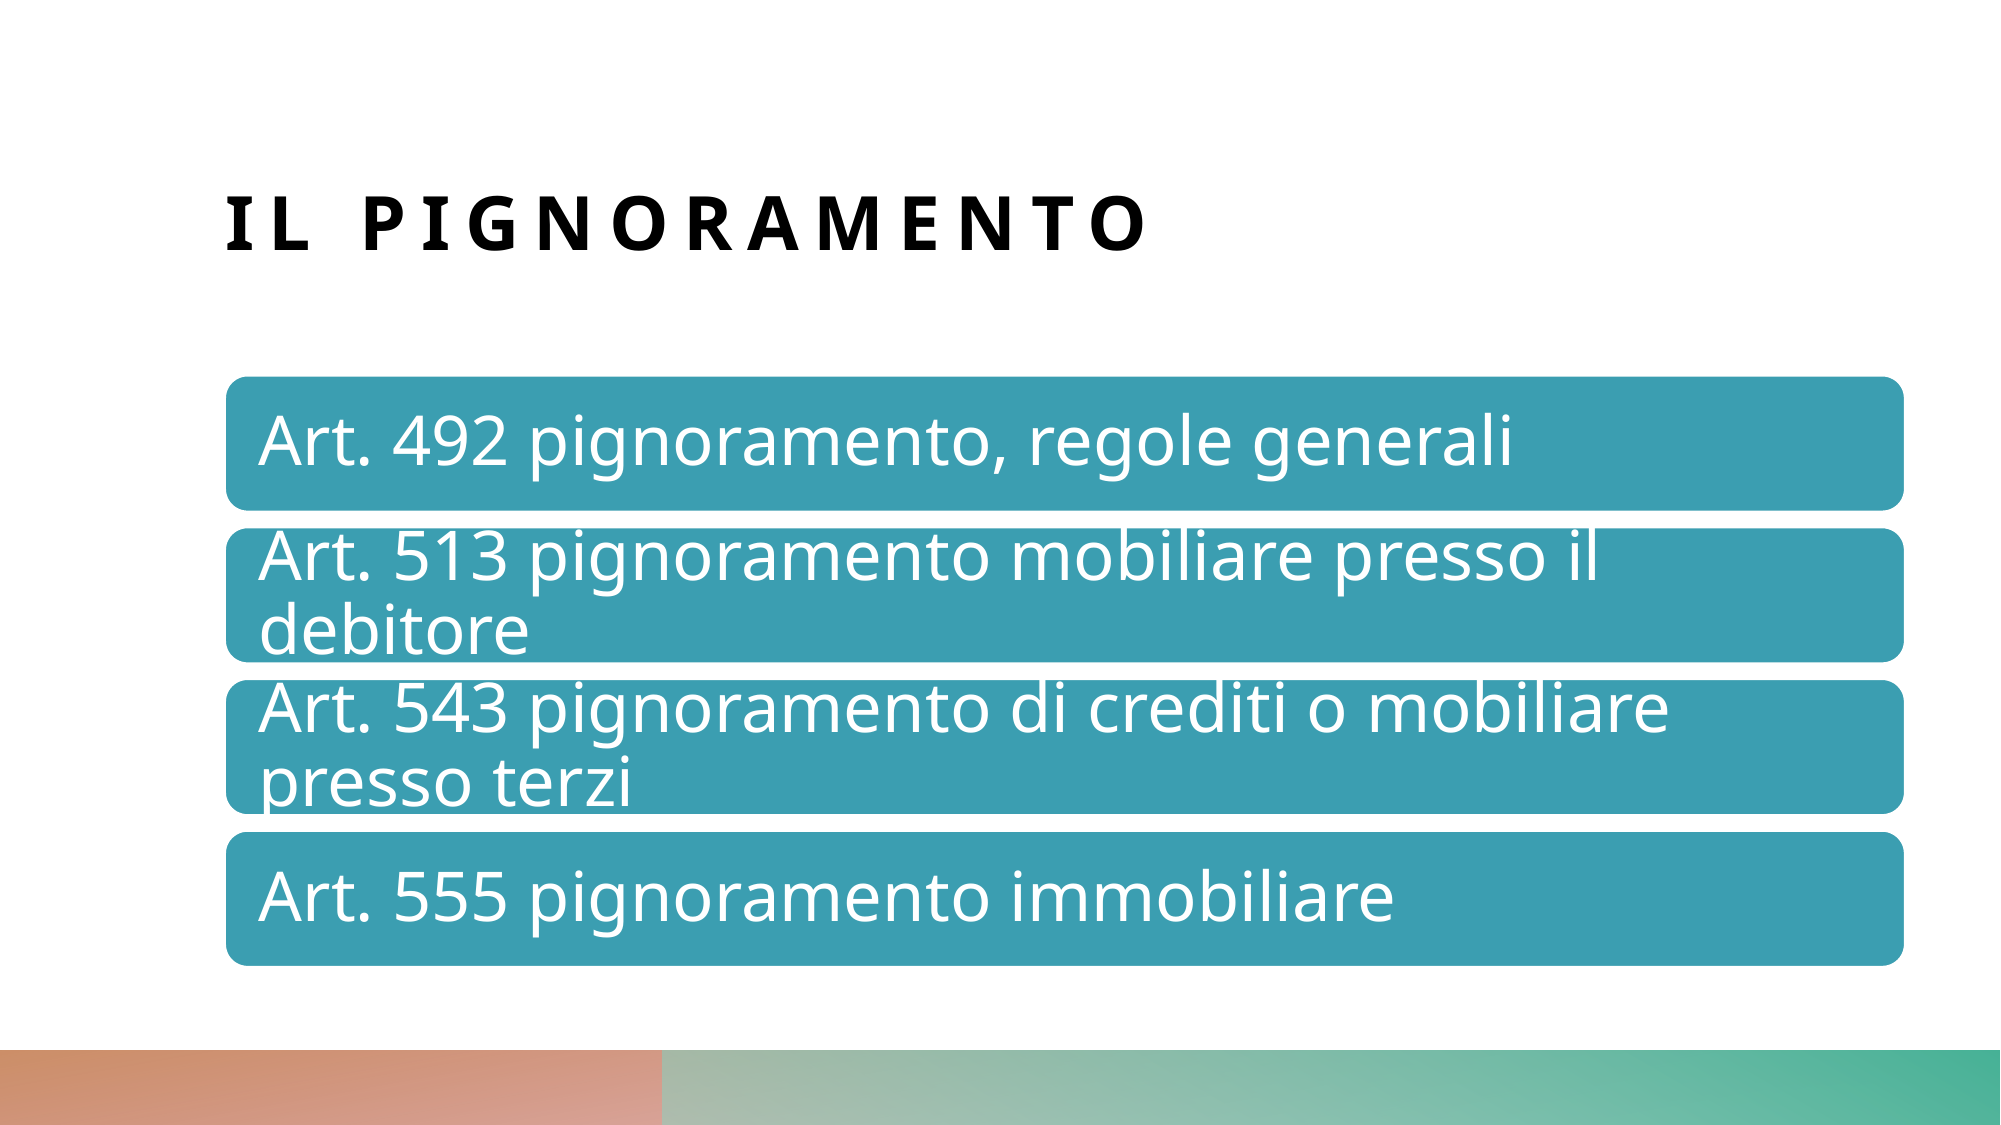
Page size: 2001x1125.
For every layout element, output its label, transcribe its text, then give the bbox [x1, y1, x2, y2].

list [224, 346, 1905, 996]
title Il PIGNORAMENTO [225, 130, 1905, 266]
